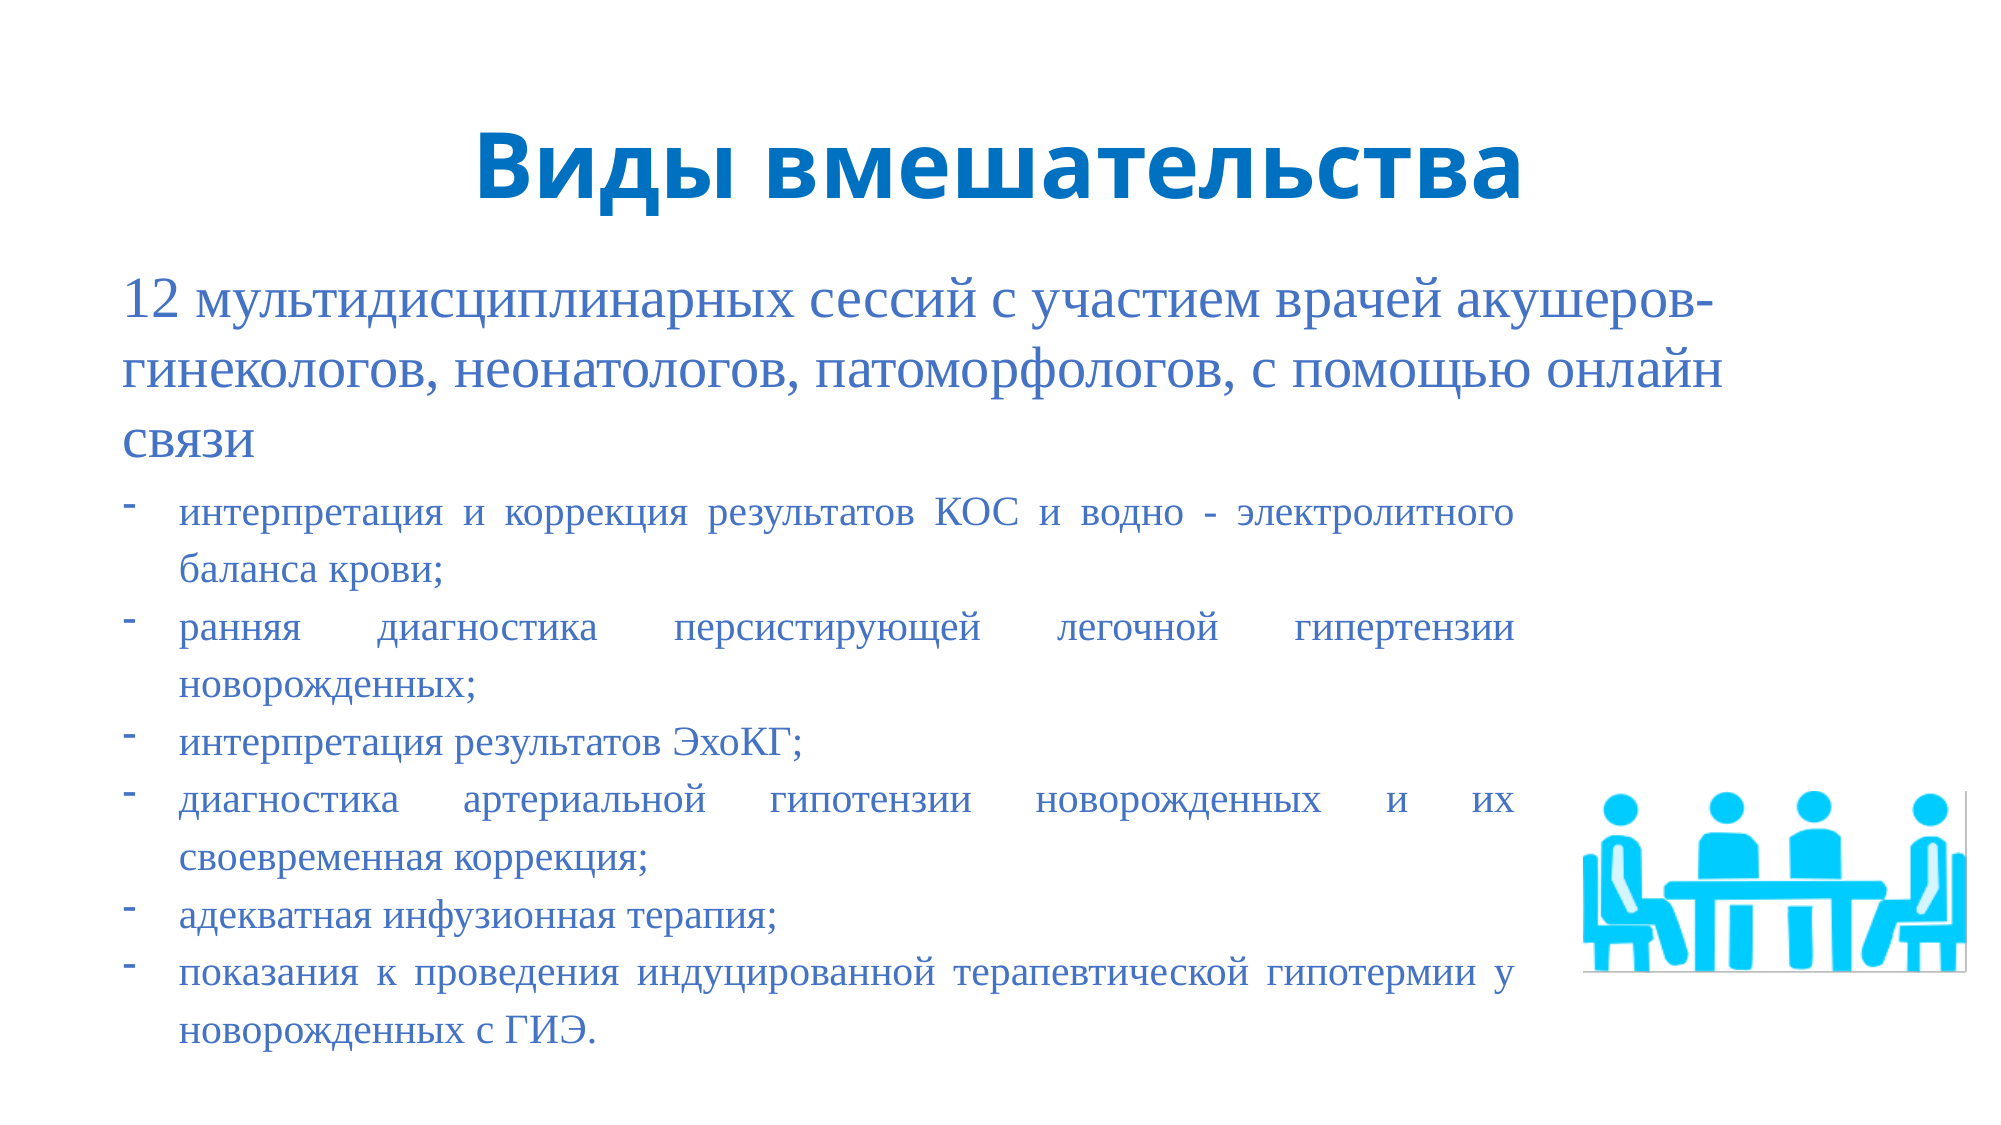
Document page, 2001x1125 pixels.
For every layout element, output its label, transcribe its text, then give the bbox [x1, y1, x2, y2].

text_box 12 мультидисциплинарных сессий с участием врачей акушеров-гинекологов, неонатологов, патоморфологов, с помощью онлайн связи [108, 251, 1863, 477]
title Виды вмешательства [137, 59, 1863, 251]
text_box интерпретация и коррекция результатов КОС и водно - электролитного баланса крови; ранняя диагностика персистирующей легочной гипертензии новорожденных; интерпретация результатов ЭхоКГ; диагностика артериальной гипотензии новорожденных и их своевременная коррекция; адекватная инфузионная терапия; показания к проведения индуцированной терапевтической гипотермии у новорожденных с ГИЭ. [108, 468, 1531, 1059]
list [1583, 791, 1967, 973]
